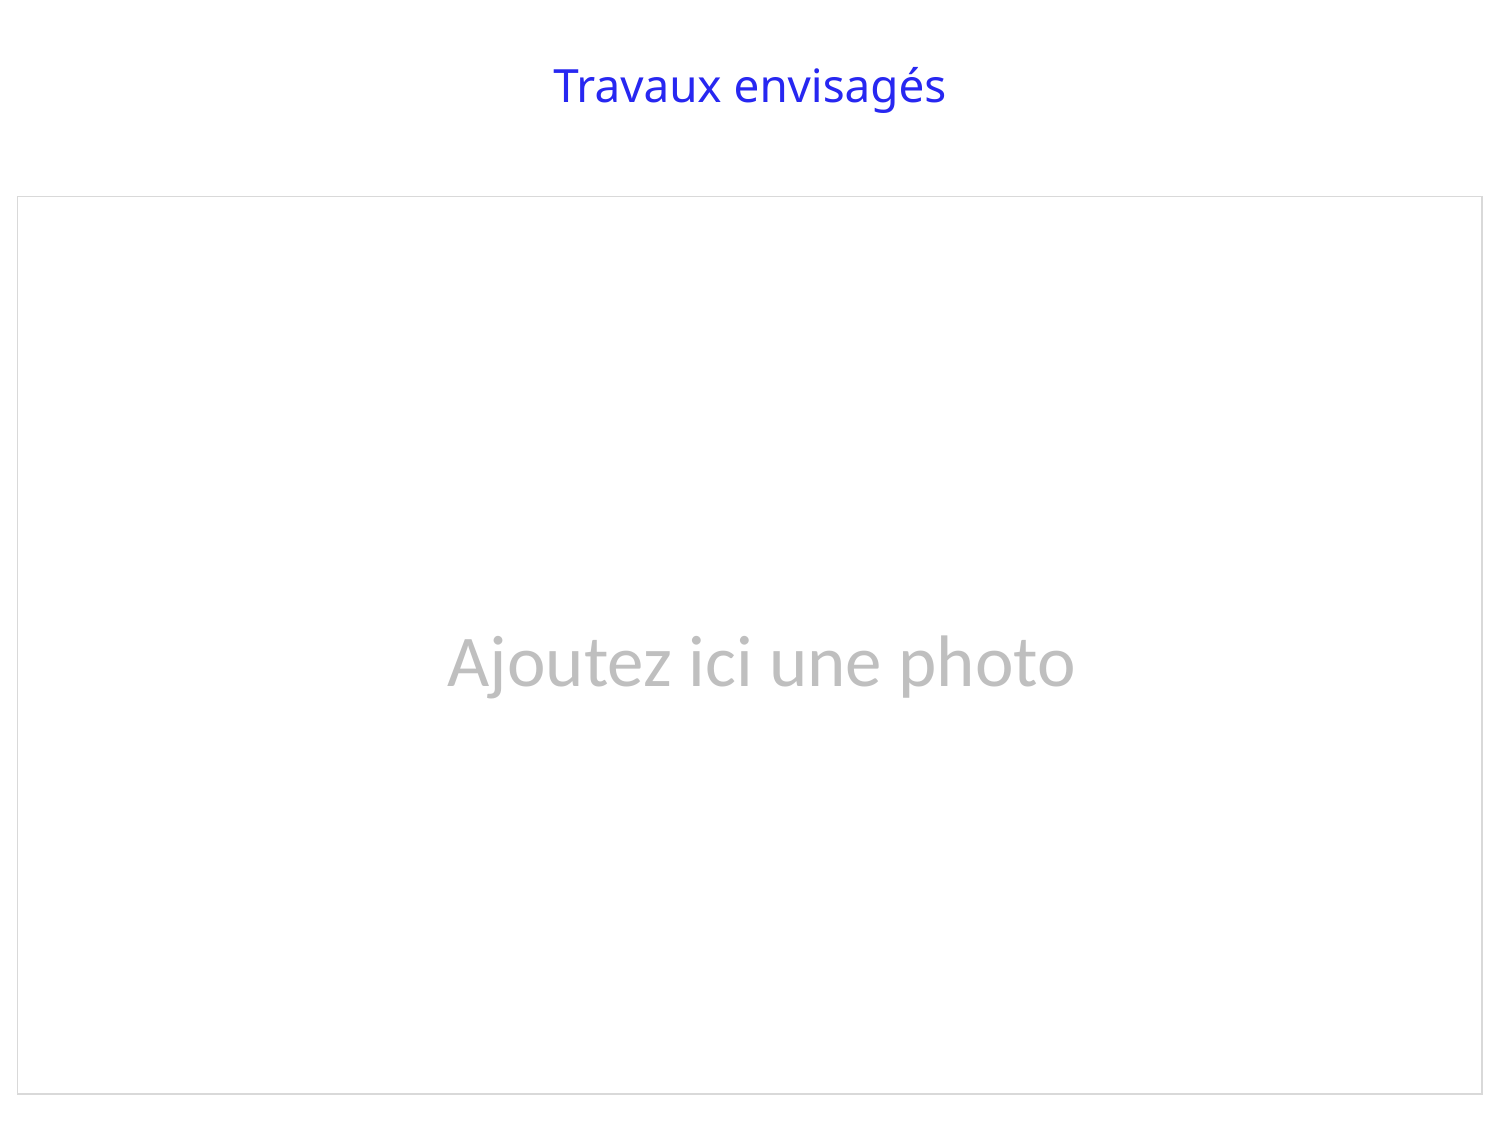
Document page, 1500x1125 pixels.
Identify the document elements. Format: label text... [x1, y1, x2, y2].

text_box [17, 196, 1483, 1094]
text_box Travaux envisagés [0, 18, 1500, 149]
text_box Ajoutez ici une photo [123, 597, 1400, 717]
